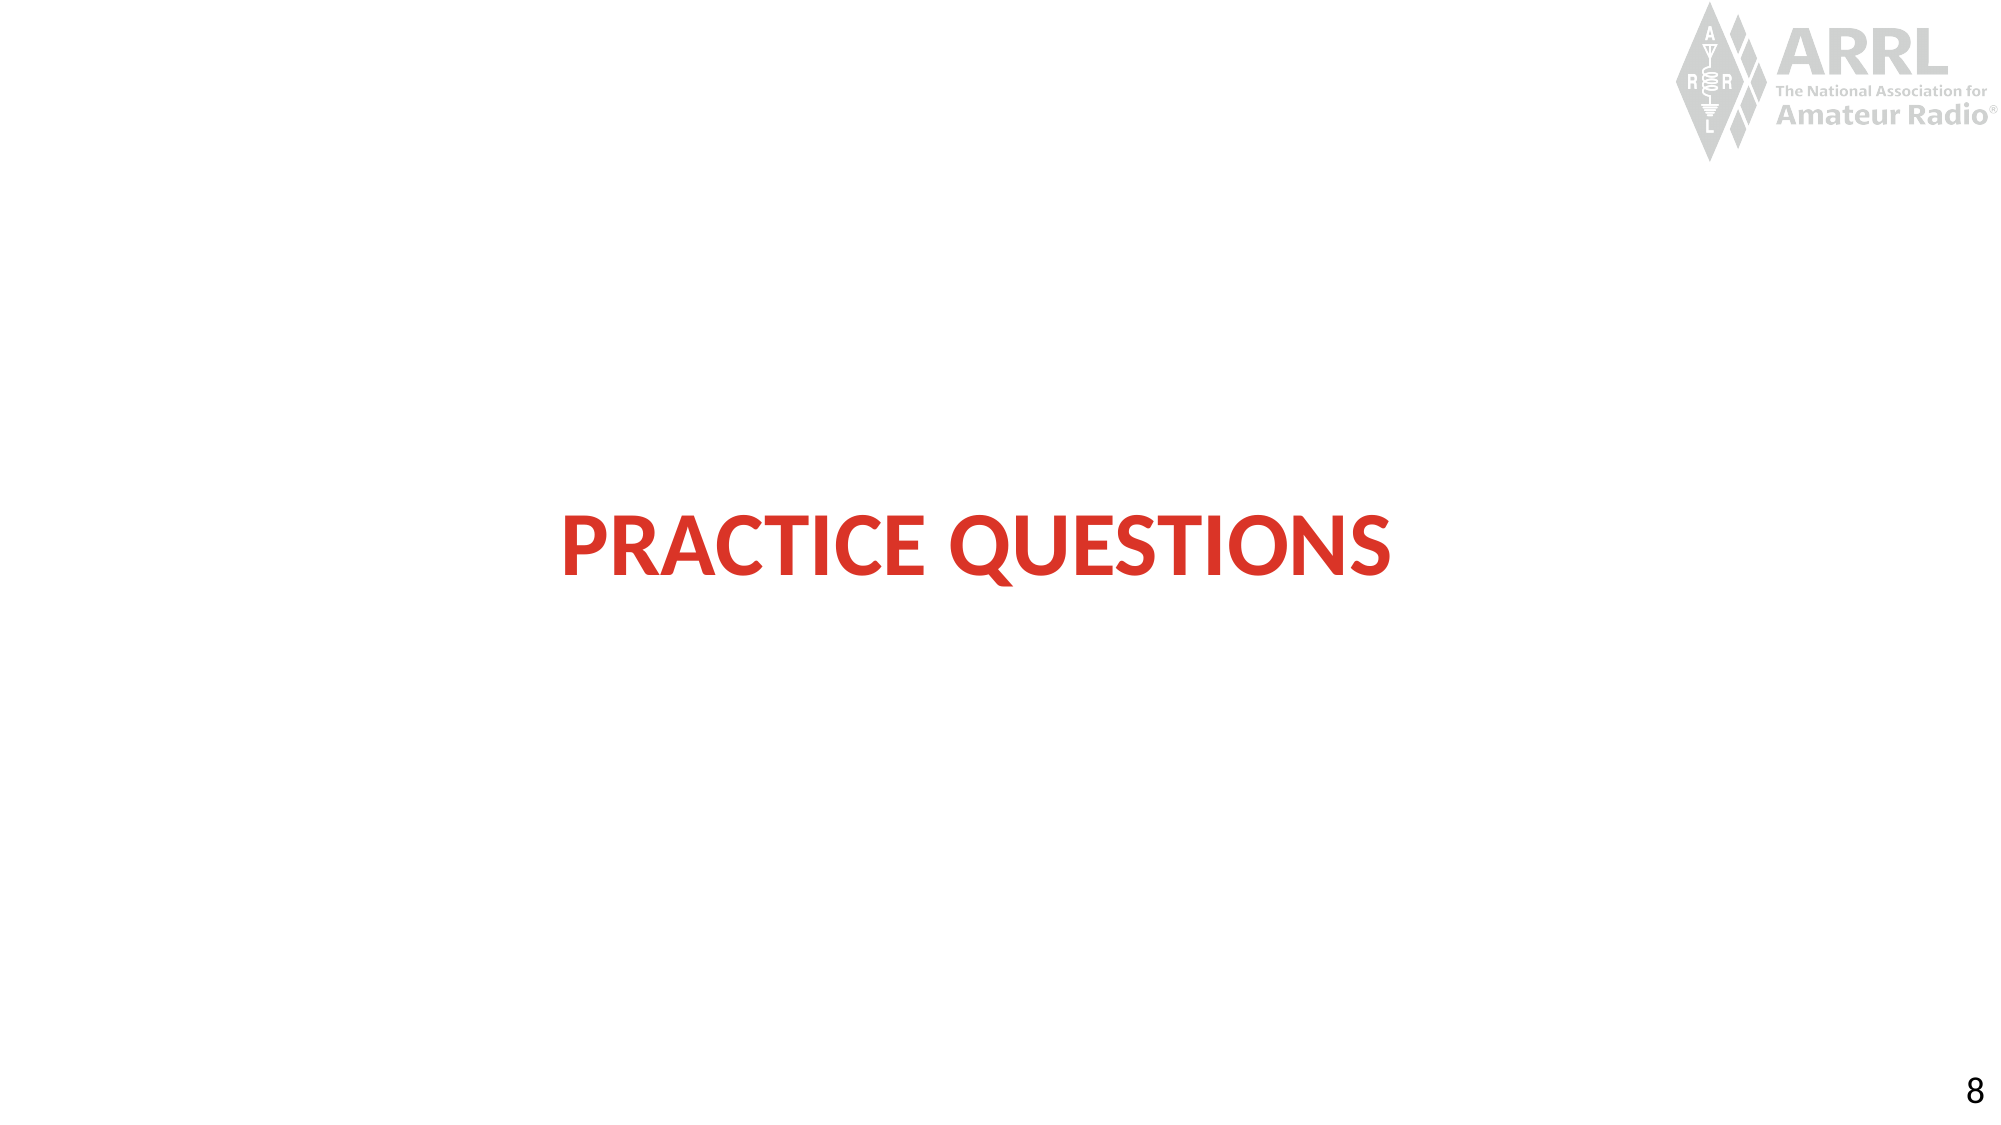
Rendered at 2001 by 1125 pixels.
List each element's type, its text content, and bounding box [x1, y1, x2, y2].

picture [1674, 0, 2000, 164]
title PRACTICE QUESTIONS [114, 437, 1840, 655]
